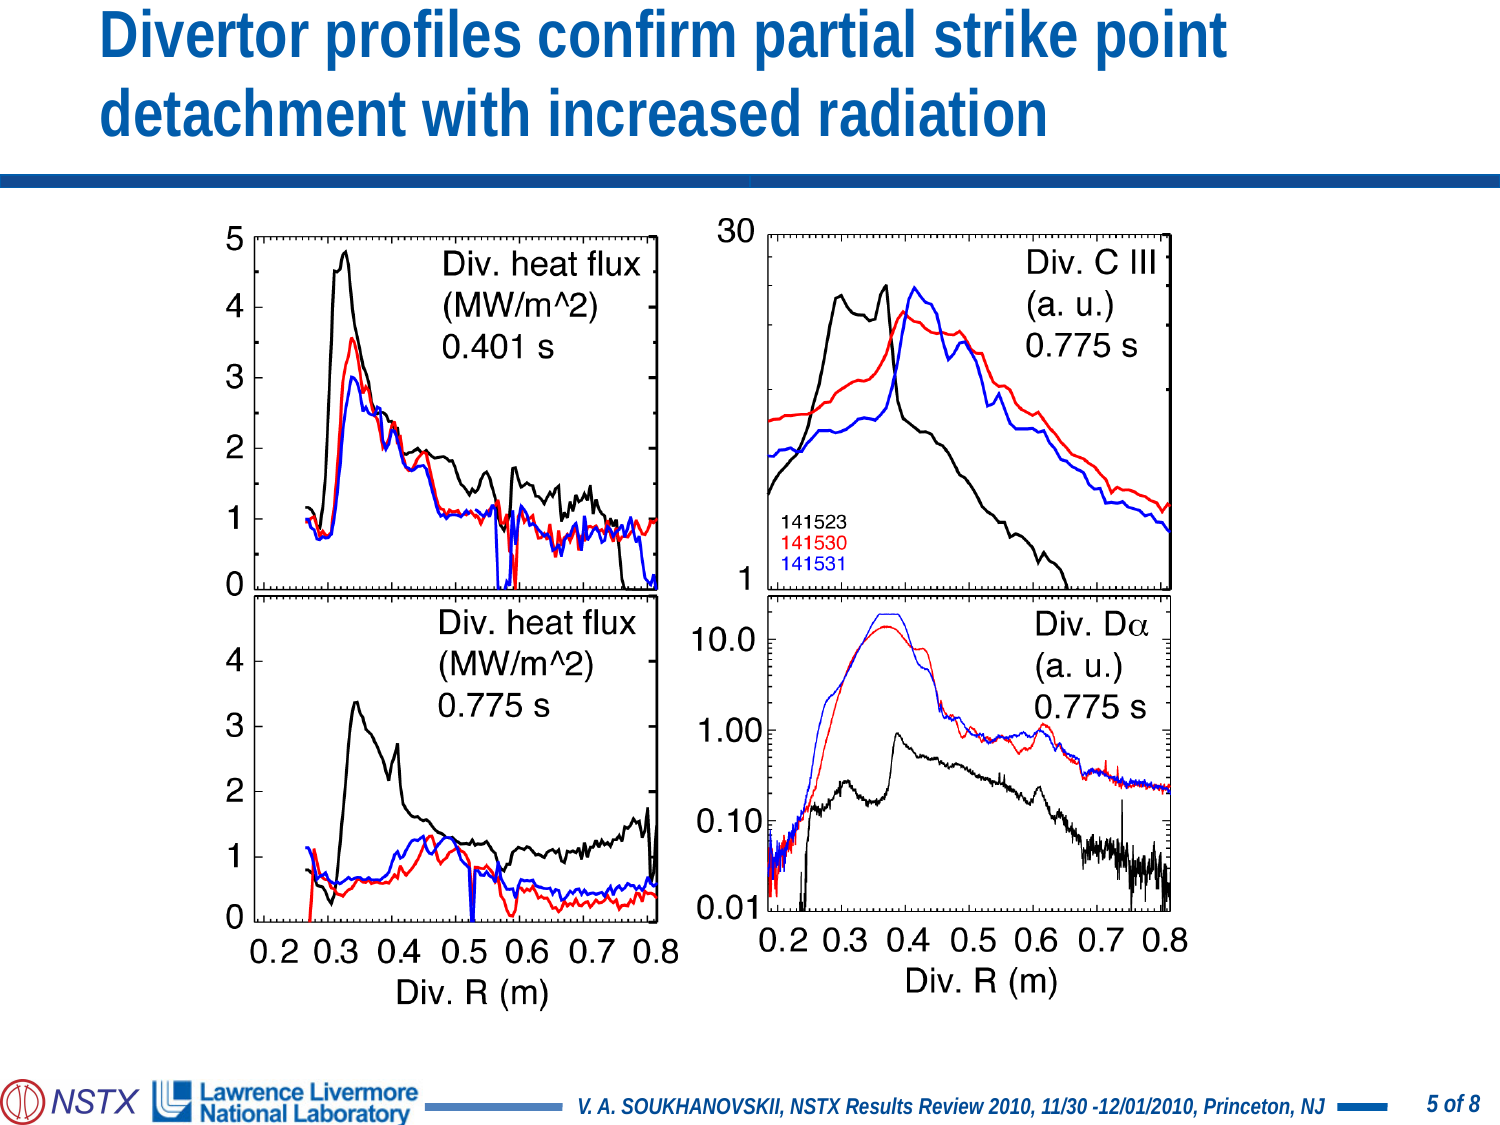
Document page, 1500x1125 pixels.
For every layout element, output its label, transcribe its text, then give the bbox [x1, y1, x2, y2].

picture [150, 1079, 425, 1125]
picture [0, 1079, 140, 1125]
title Divertor profiles confirm partial strike point detachment with increased radiation [99, 24, 1405, 159]
picture [224, 212, 1488, 1020]
